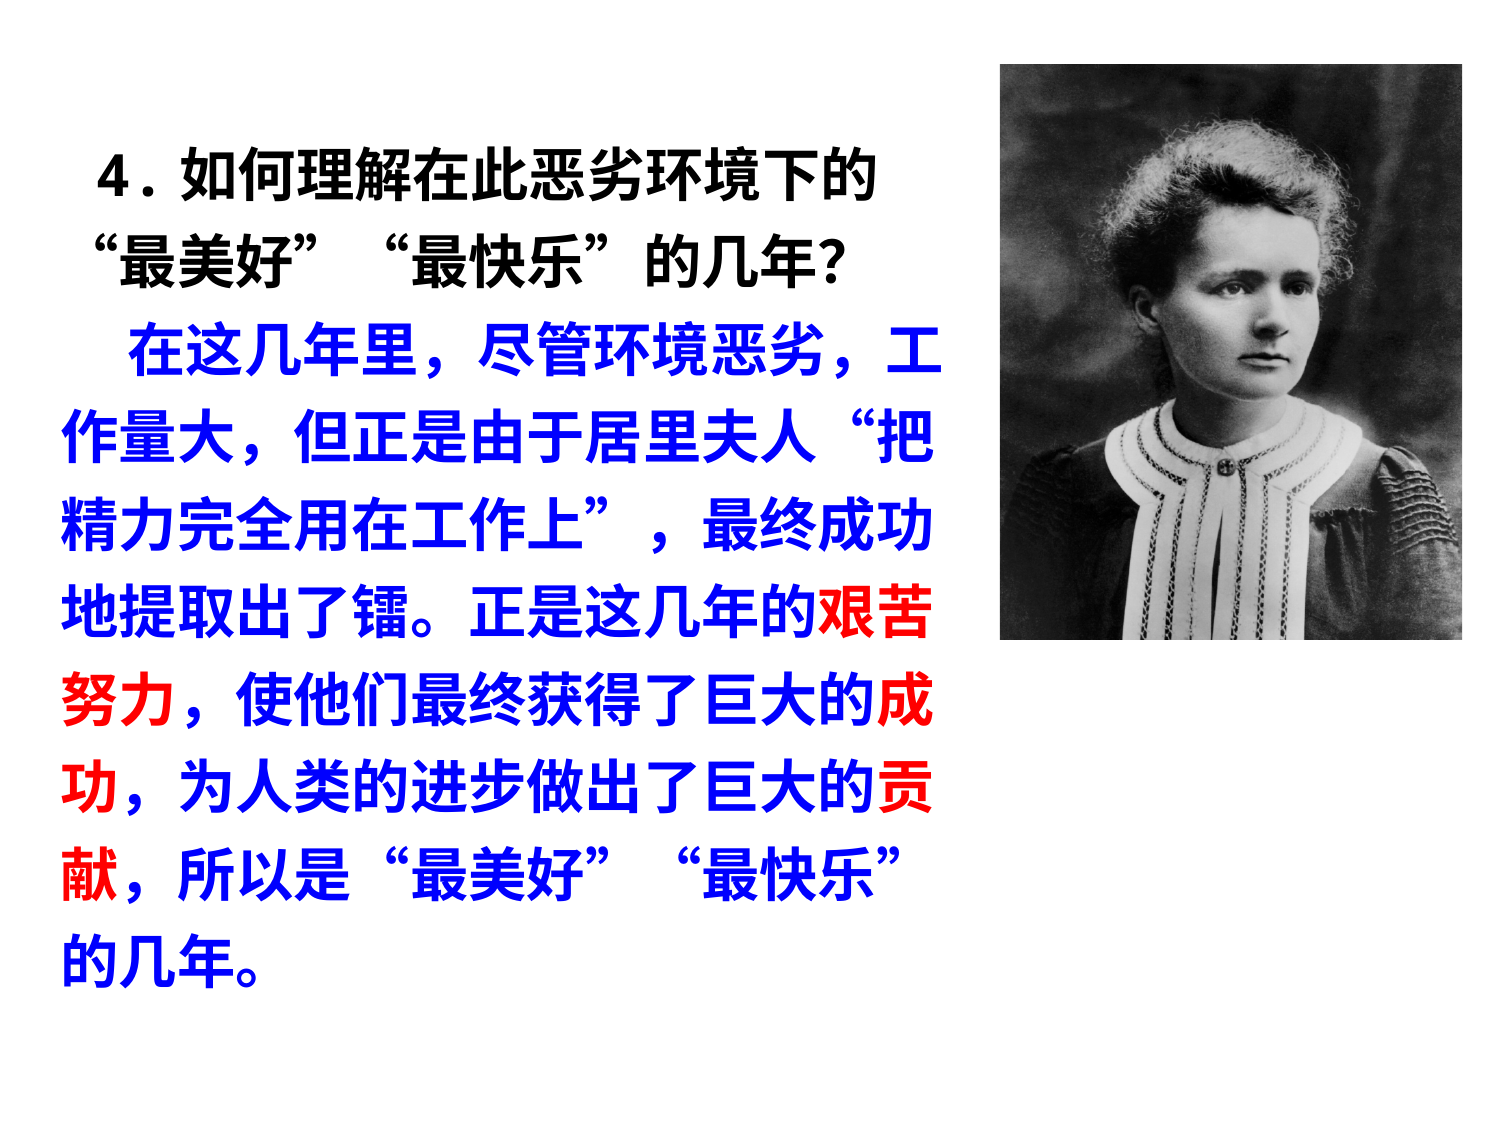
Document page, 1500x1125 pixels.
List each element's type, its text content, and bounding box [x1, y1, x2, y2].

picture [999, 63, 1463, 641]
text_box 4.如何理解在此恶劣环境下的“最美好”“最快乐”的几年？ 在这几年里，尽管环境恶劣，工作量大，但正是由于居里夫人“把精力完全用在工作上”，最终成功地提取出了镭。正是这几年的艰苦努力，使他们最终获得了巨大的成功，为人类的进步做出了巨大的贡献，所以是“最美好”“最快乐”的几年。 [45, 113, 1000, 1003]
